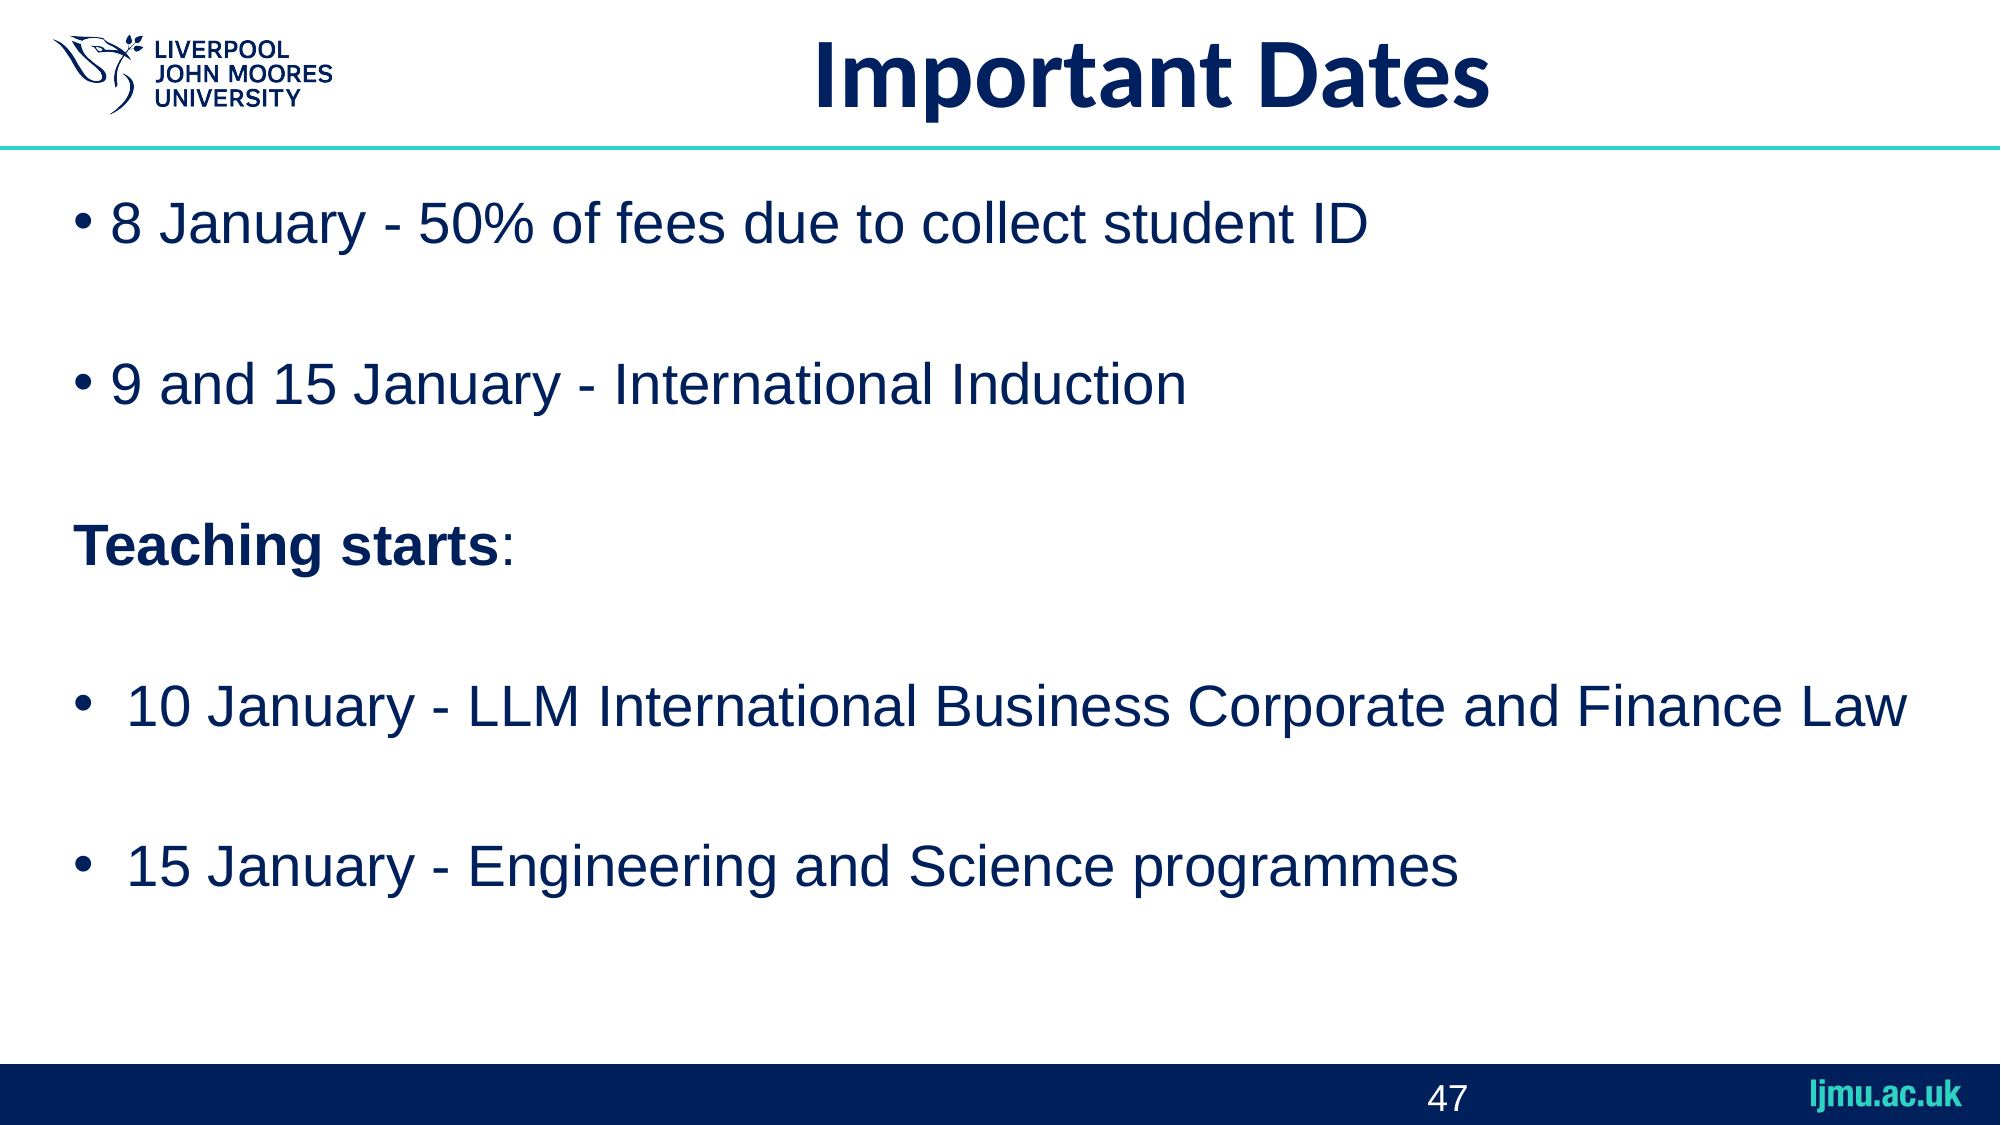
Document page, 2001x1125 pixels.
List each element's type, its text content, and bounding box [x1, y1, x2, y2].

title Important Dates [690, 0, 1615, 107]
picture [1775, 1038, 2000, 1125]
list 8 January - 50% of fees due to collect student ID 9 and 15 January - International Induction Teaching starts: 10 January - LLM International Business Corporate and Finance Law 15 January - Engineering and Science programmes [58, 107, 1957, 1017]
picture [28, 0, 356, 165]
slide_number 47 [1412, 1067, 1863, 1125]
